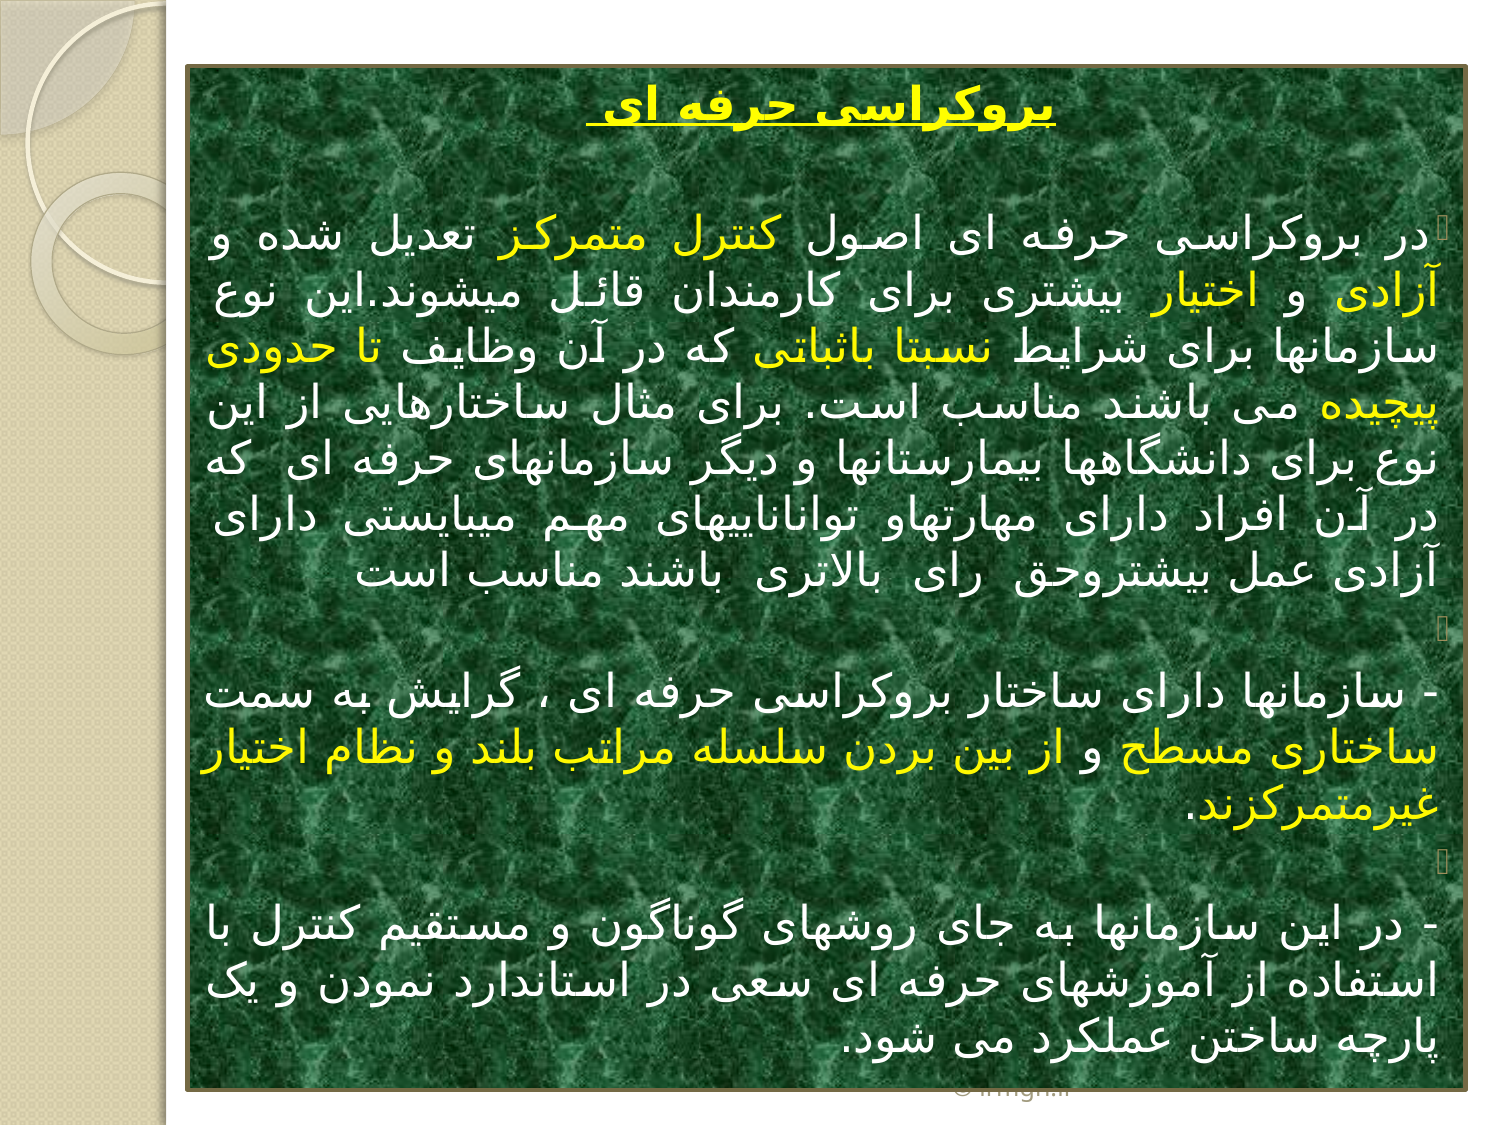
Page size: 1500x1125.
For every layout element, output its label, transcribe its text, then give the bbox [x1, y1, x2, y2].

list بروکراسی حرفه ای در بروکراسی حرفه ای اصول کنترل متمرکز تعدیل شده و آزادی و اختیار بیشتری برای کارمندان قائل میشوند.این نوع سازمانها برای شرایط نسبتا باثباتی که در آن وظایف تا حدودی پیچیده می باشند مناسب است. برای مثال ساختارهایی از این نوع برای دانشگاهها بیمارستانها و دیگر سازمانهای حرفه ای که در آن افراد دارای مهارتهاو تواناناییهای مهم میبایستی دارای آزادی عمل بیشتروحق رای بالاتری باشند مناسب است - سازمانها دارای ساختار بروکراسی حرفه ای ، گرایش به سمت ساختاری مسطح و از بین بردن سلسله مراتب بلند و نظام اختیار غیرمتمرکزند. - در این سازمانها به جای روشهای گوناگون و مستقیم کنترل با استفاده از آموزشهای حرفه ای سعی در استاندارد نمودن و یک پارچه ساختن عملکرد می شود. [185, 64, 1468, 1092]
footer © irmgn.ir [937, 1034, 1413, 1113]
